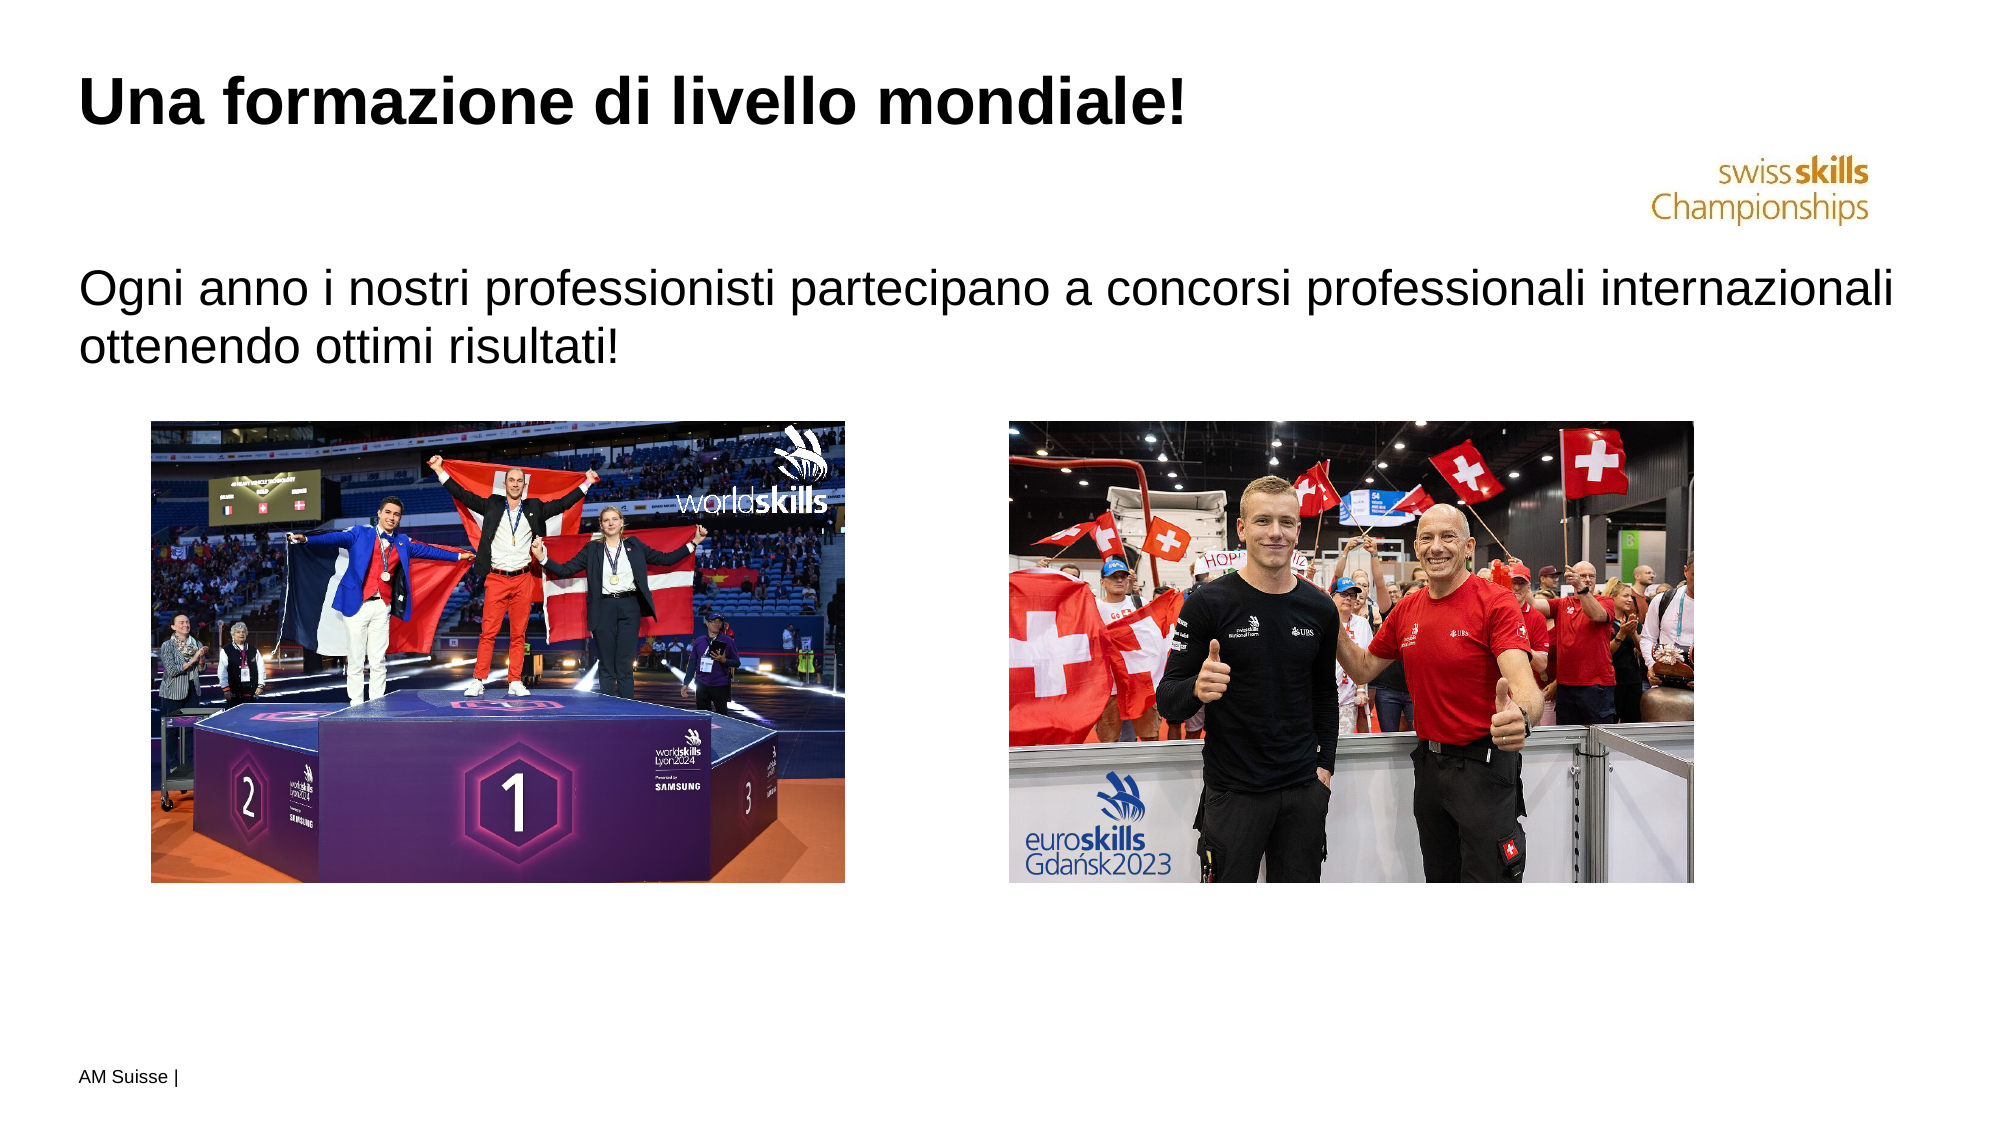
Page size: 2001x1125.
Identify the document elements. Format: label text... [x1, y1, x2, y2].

picture [1009, 421, 1694, 884]
picture [151, 406, 845, 884]
title Una formazione di livello mondiale! [78, 67, 1922, 140]
picture [1652, 155, 1868, 226]
list Ogni anno i nostri professionisti partecipano a concorsi professionali internazionali ottenendo ottimi risultati! [78, 258, 1922, 1012]
